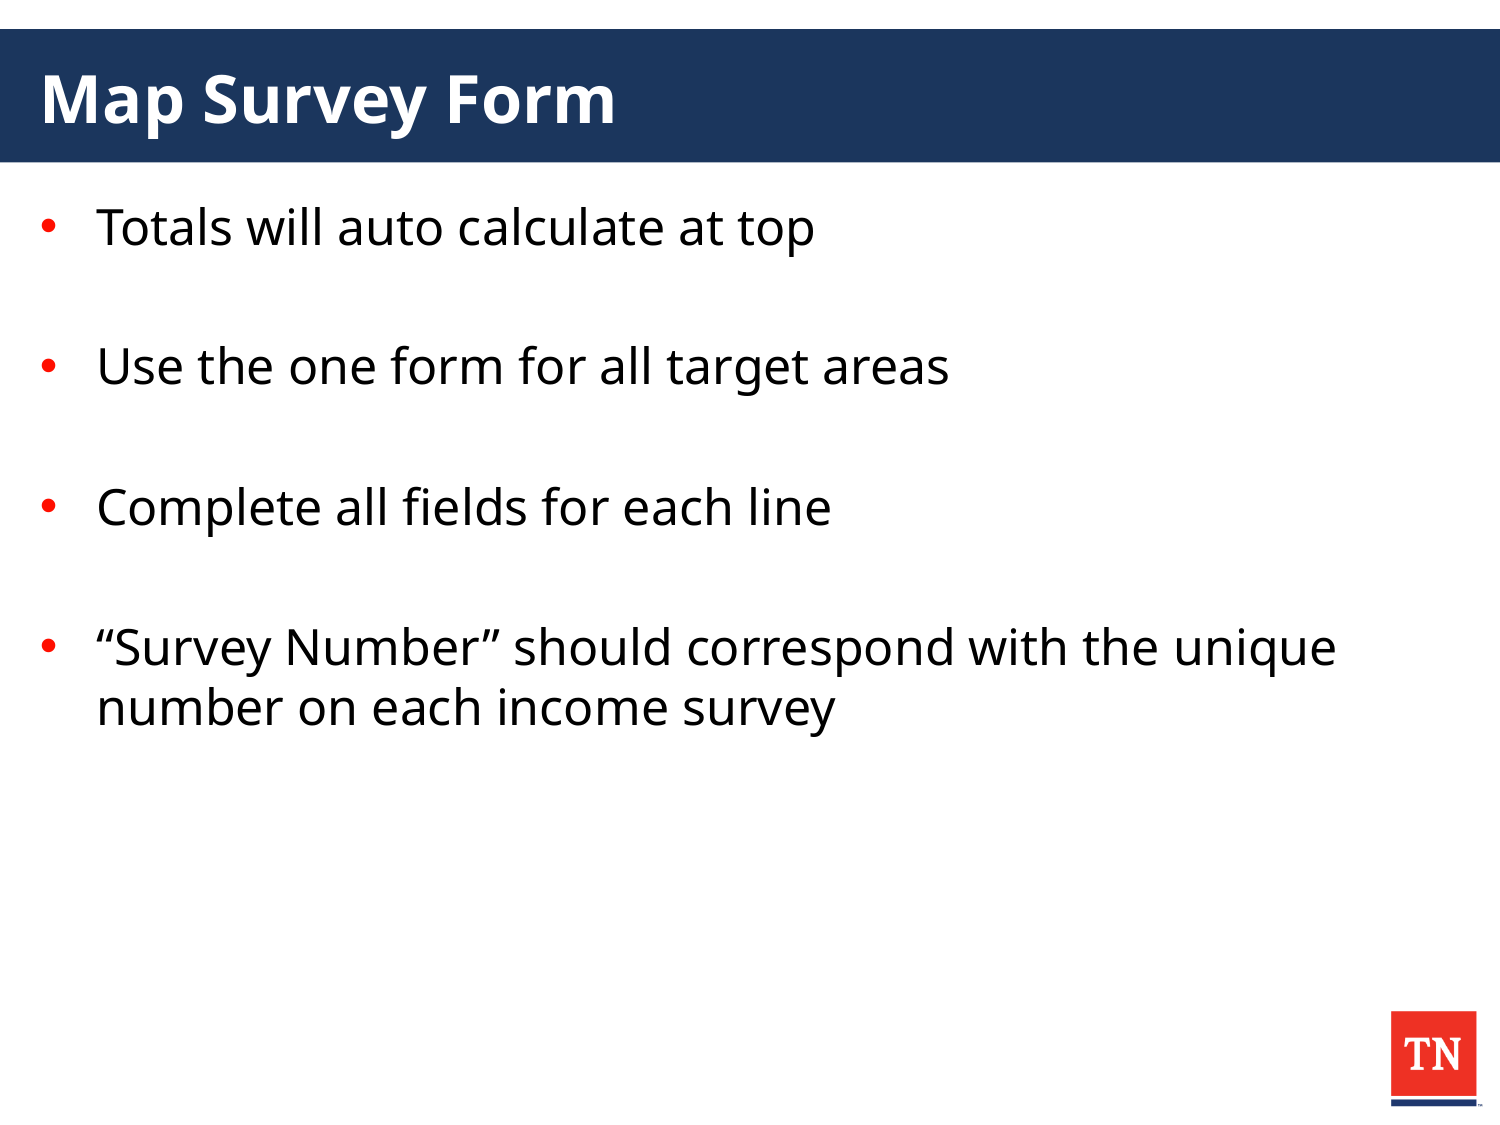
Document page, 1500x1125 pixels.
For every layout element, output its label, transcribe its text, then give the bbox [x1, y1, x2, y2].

list Totals will auto calculate at top Use the one form for all target areas Complete all fields for each line “Survey Number” should correspond with the unique number on each income survey [24, 187, 1475, 1100]
title Map Survey Form [24, 29, 1475, 165]
picture [1362, 987, 1500, 1125]
